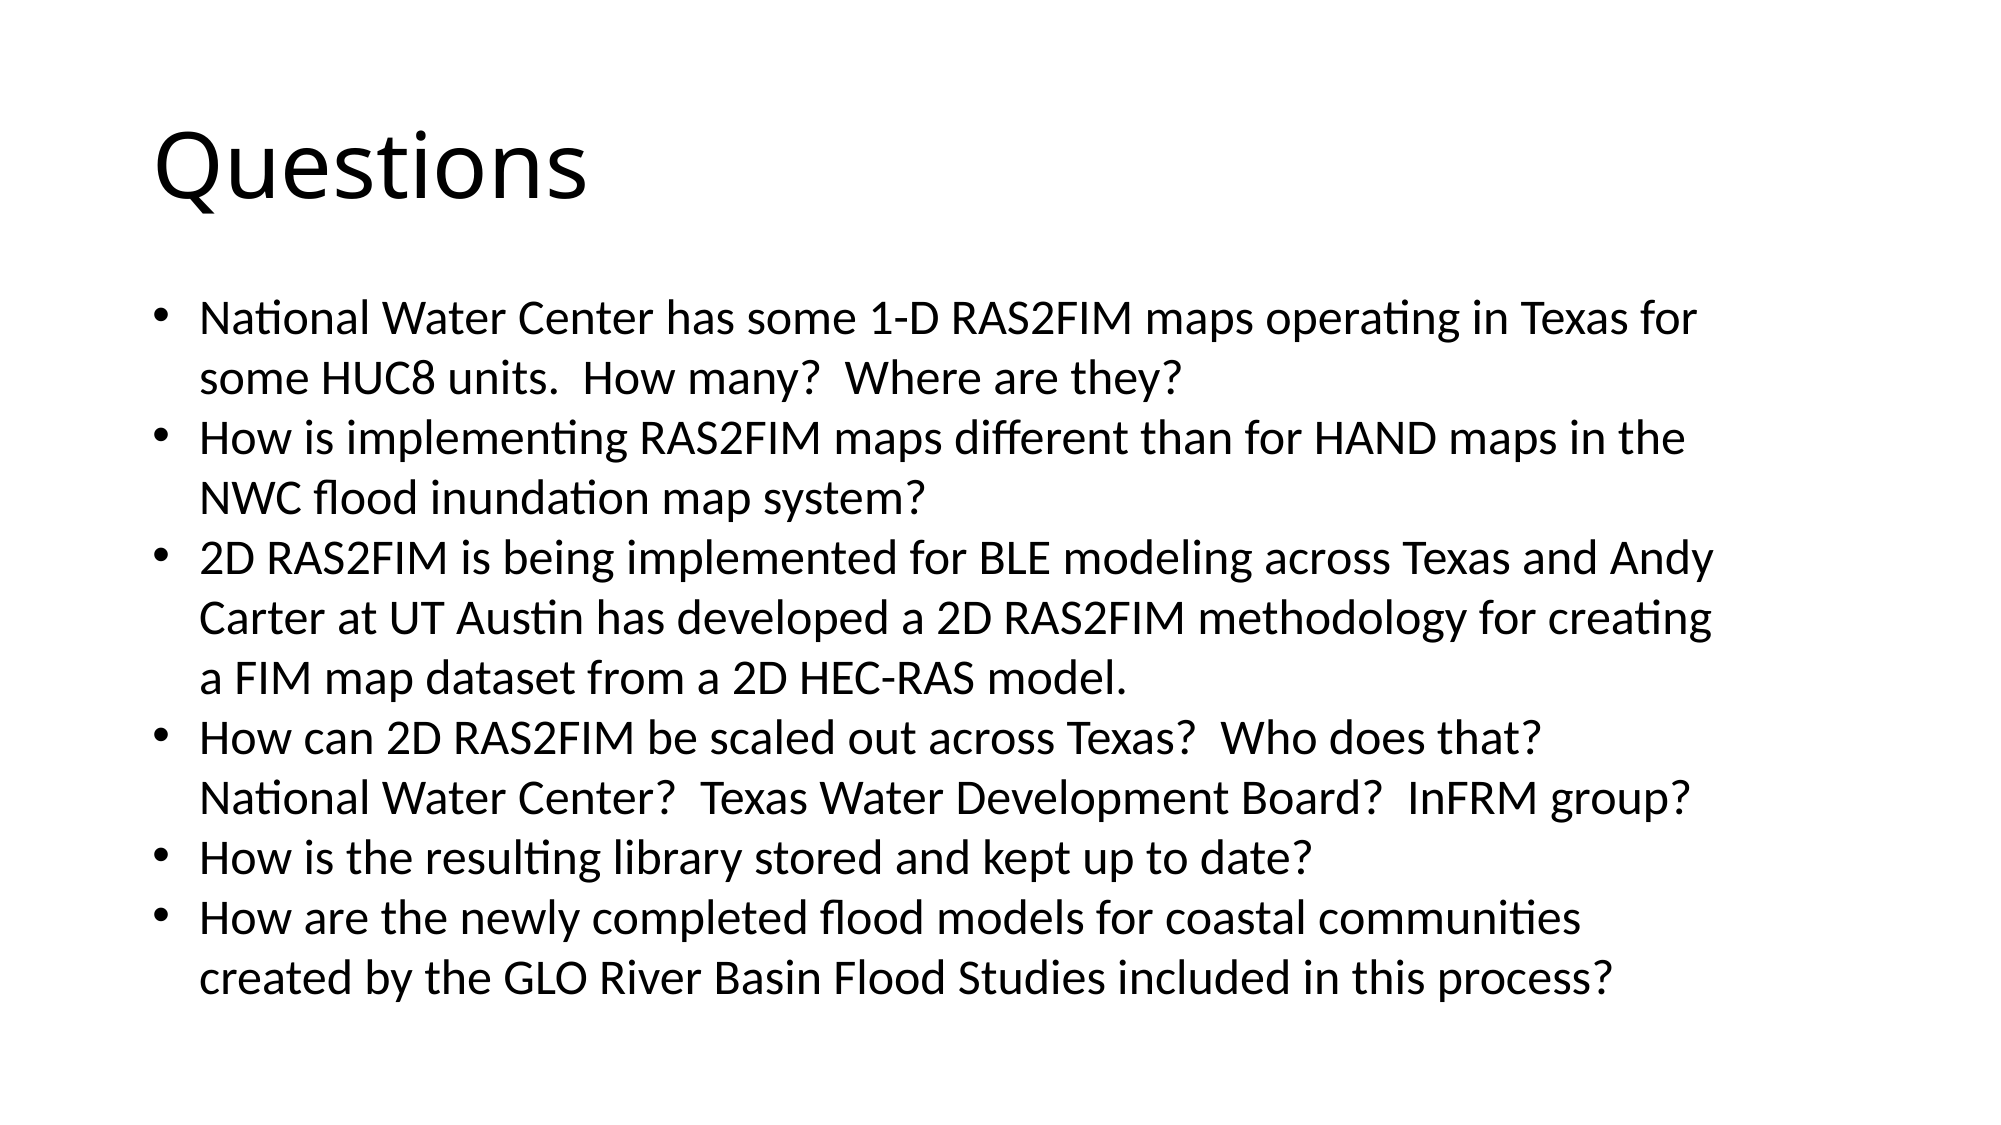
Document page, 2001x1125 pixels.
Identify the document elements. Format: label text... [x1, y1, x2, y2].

title Questions [137, 59, 1863, 278]
text_box National Water Center has some 1-D RAS2FIM maps operating in Texas for some HUC8 units. How many? Where are they? How is implementing RAS2FIM maps different than for HAND maps in the NWC flood inundation map system? 2D RAS2FIM is being implemented for BLE modeling across Texas and Andy Carter at UT Austin has developed a 2D RAS2FIM methodology for creating a FIM map dataset from a 2D HEC-RAS model. How can 2D RAS2FIM be scaled out across Texas? Who does that? National Water Center? Texas Water Development Board? InFRM group? How is the resulting library stored and kept up to date? How are the newly completed flood models for coastal communities created by the GLO River Basin Flood Studies included in this process? [137, 276, 1733, 1012]
